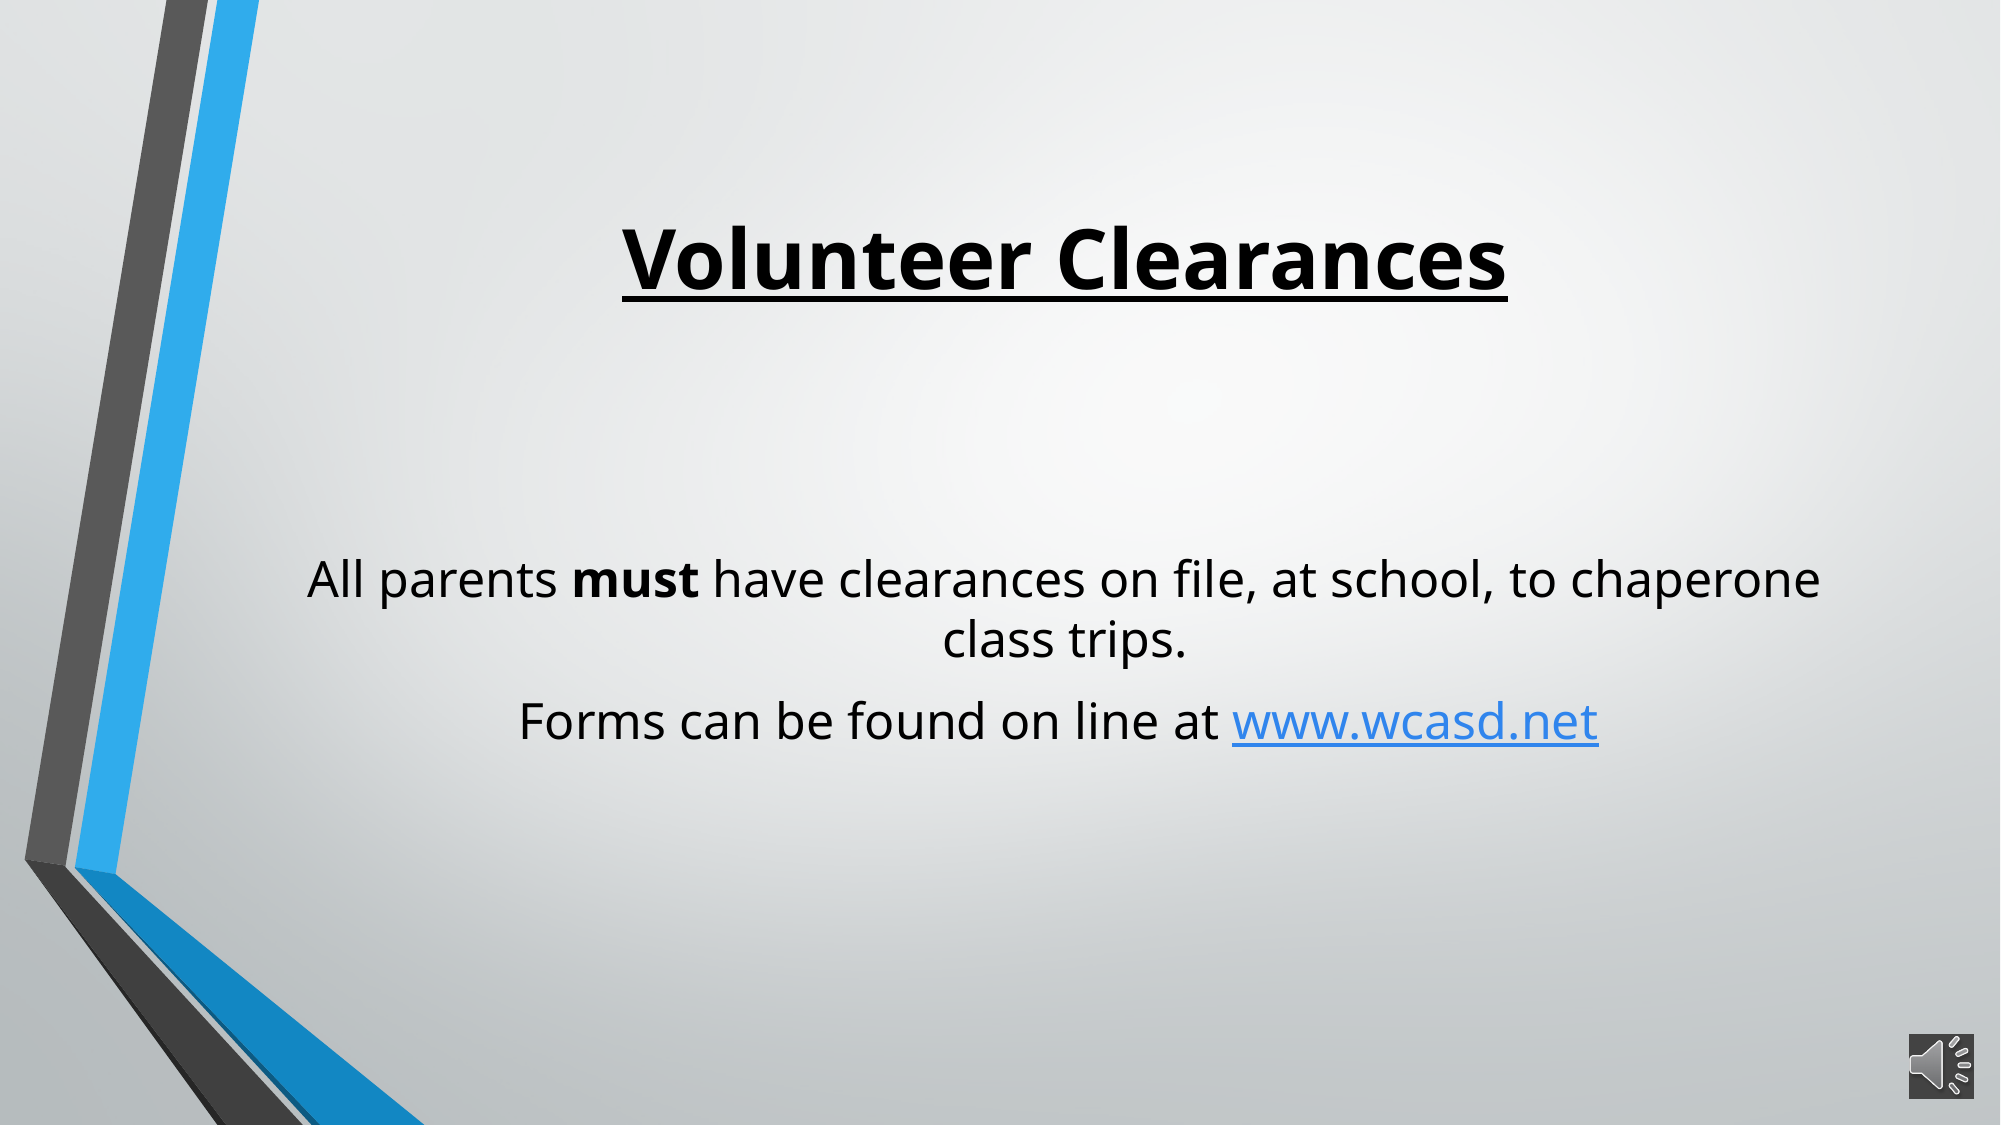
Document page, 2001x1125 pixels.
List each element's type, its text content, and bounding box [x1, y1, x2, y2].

title Volunteer Clearances [243, 112, 1887, 400]
list All parents must have clearances on file, at school, to chaperone class trips. Forms can be found on line at www.wcasd.net [243, 437, 1887, 950]
picture [1908, 1033, 1976, 1101]
